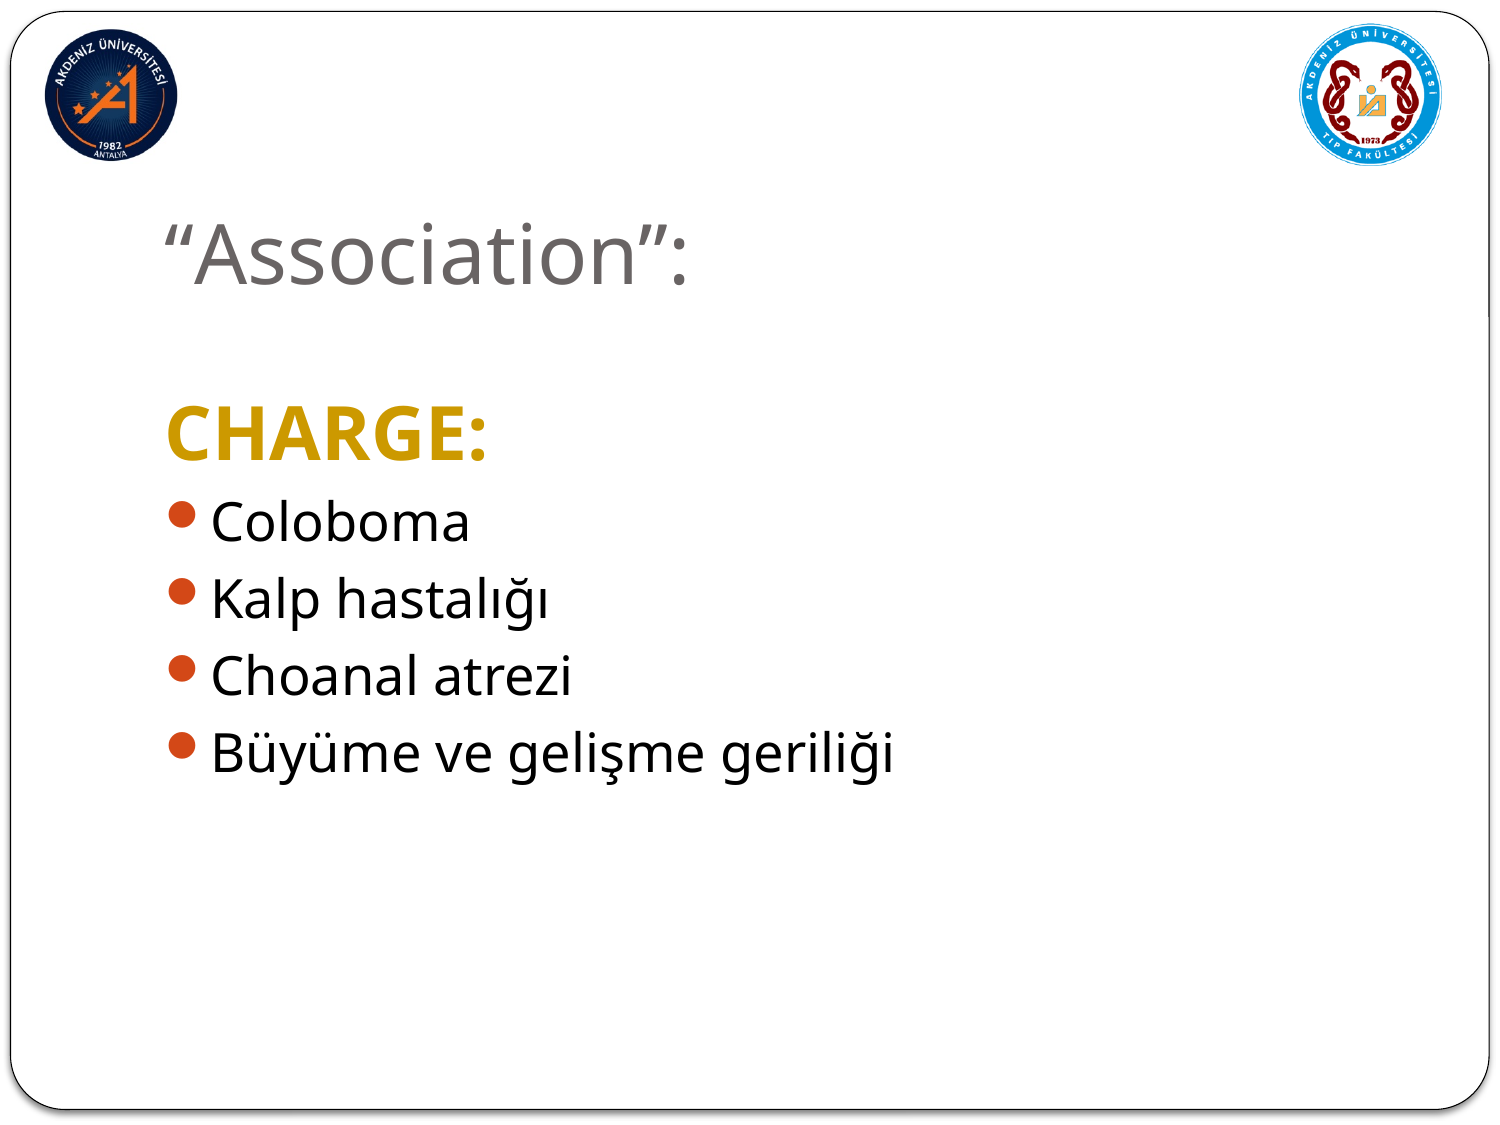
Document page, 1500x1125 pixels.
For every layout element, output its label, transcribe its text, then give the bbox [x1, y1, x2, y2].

title “Association”: [150, 128, 1425, 317]
list CHARGE: Coloboma Kalp hastalığı Choanal atrezi Büyüme ve gelişme geriliği [150, 378, 1425, 961]
picture [33, 23, 188, 165]
picture [1299, 23, 1442, 166]
